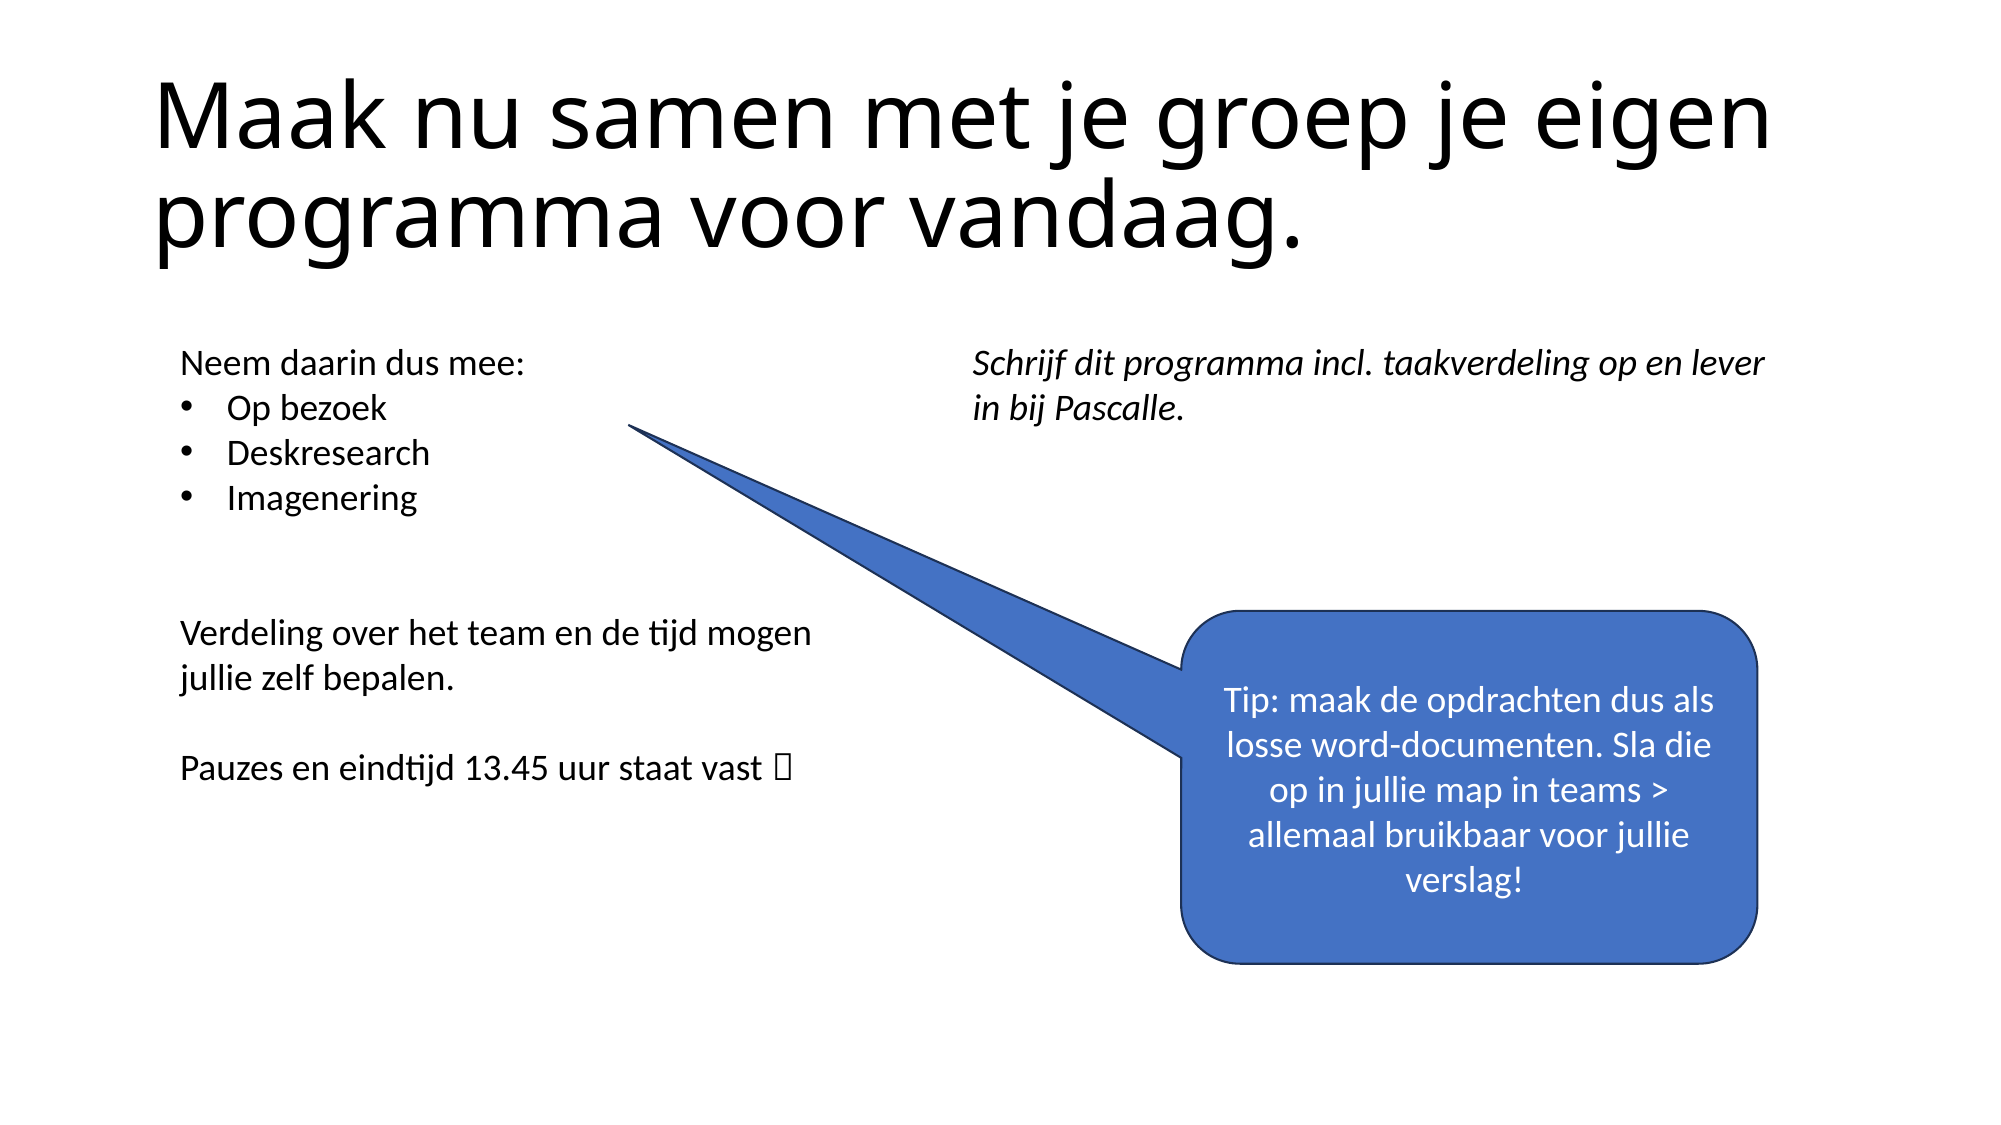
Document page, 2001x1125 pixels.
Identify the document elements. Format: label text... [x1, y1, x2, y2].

text_box Tip: maak de opdrachten dus als losse word-documenten. Sla die op in jullie map in teams > allemaal bruikbaar voor jullie verslag! [627, 423, 1759, 965]
title Maak nu samen met je groep je eigen programma voor vandaag. [137, 59, 1863, 278]
text_box Neem daarin dus mee: Op bezoek Deskresearch Imagenering Verdeling over het team en de tijd mogen jullie zelf bepalen. Pauzes en eindtijd 13.45 uur staat vast  [165, 330, 841, 886]
text_box Schrijf dit programma incl. taakverdeling op en lever in bij Pascalle. [957, 330, 1795, 436]
